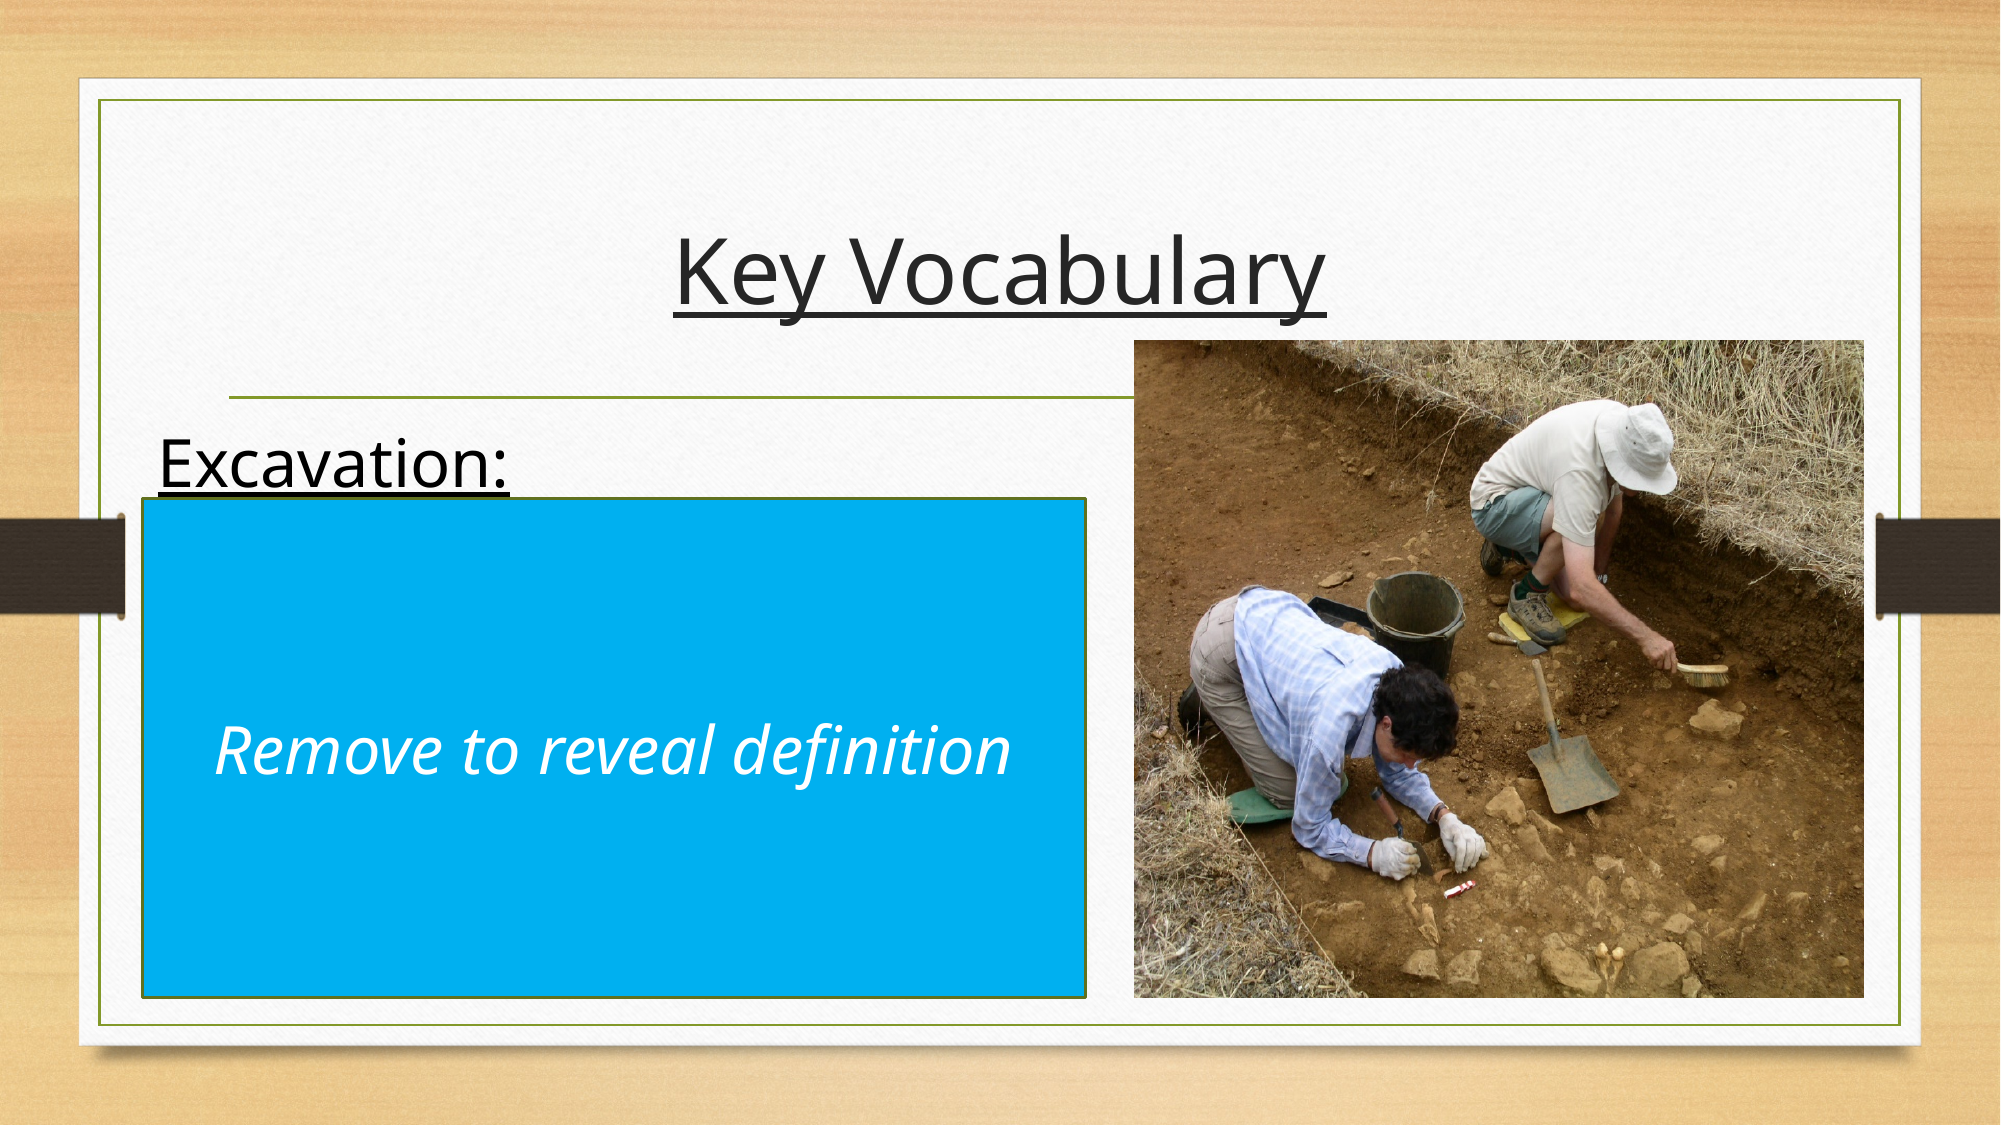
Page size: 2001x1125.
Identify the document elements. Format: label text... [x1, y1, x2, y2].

title Key Vocabulary [212, 161, 1788, 375]
text_box Excavation: The process of removing part of the Earth to find burial remains. [142, 413, 1134, 874]
picture [0, 0, 2001, 1125]
text_box Remove to reveal definition [141, 497, 1087, 999]
